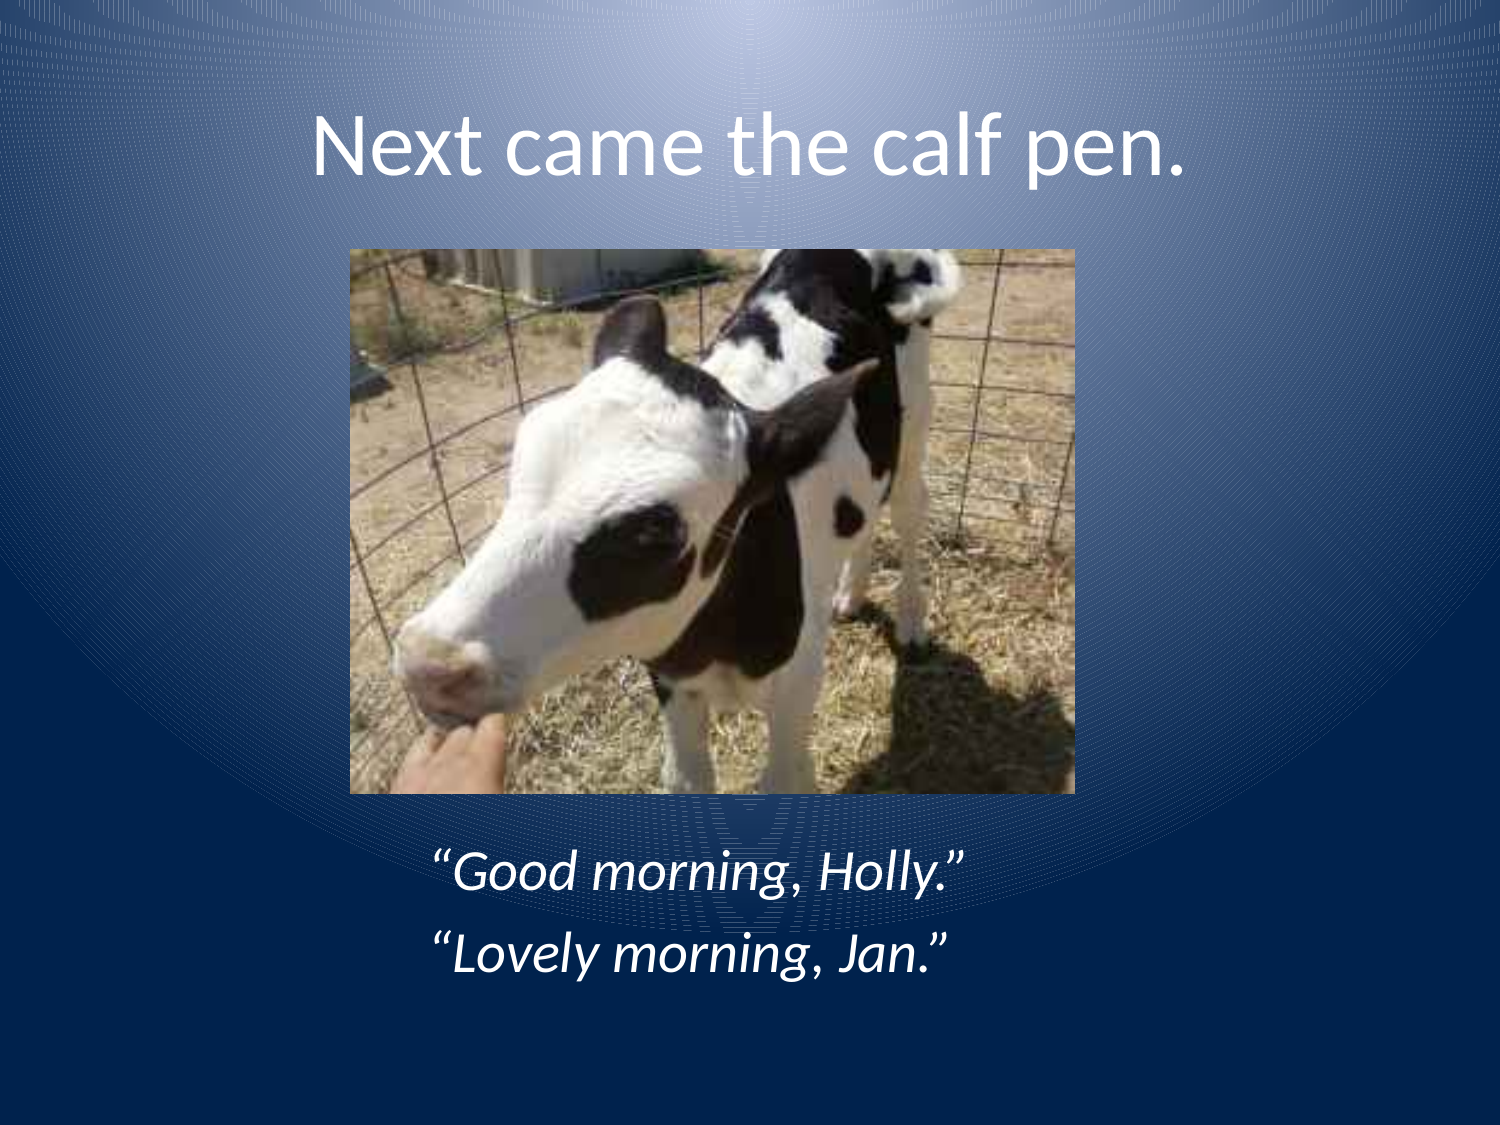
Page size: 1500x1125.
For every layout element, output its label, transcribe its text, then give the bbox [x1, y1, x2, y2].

list “Good morning, Holly.” “Lovely morning, Jan.” [412, 825, 1075, 1063]
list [349, 249, 1076, 794]
title Next came the calf pen. [75, 45, 1425, 233]
